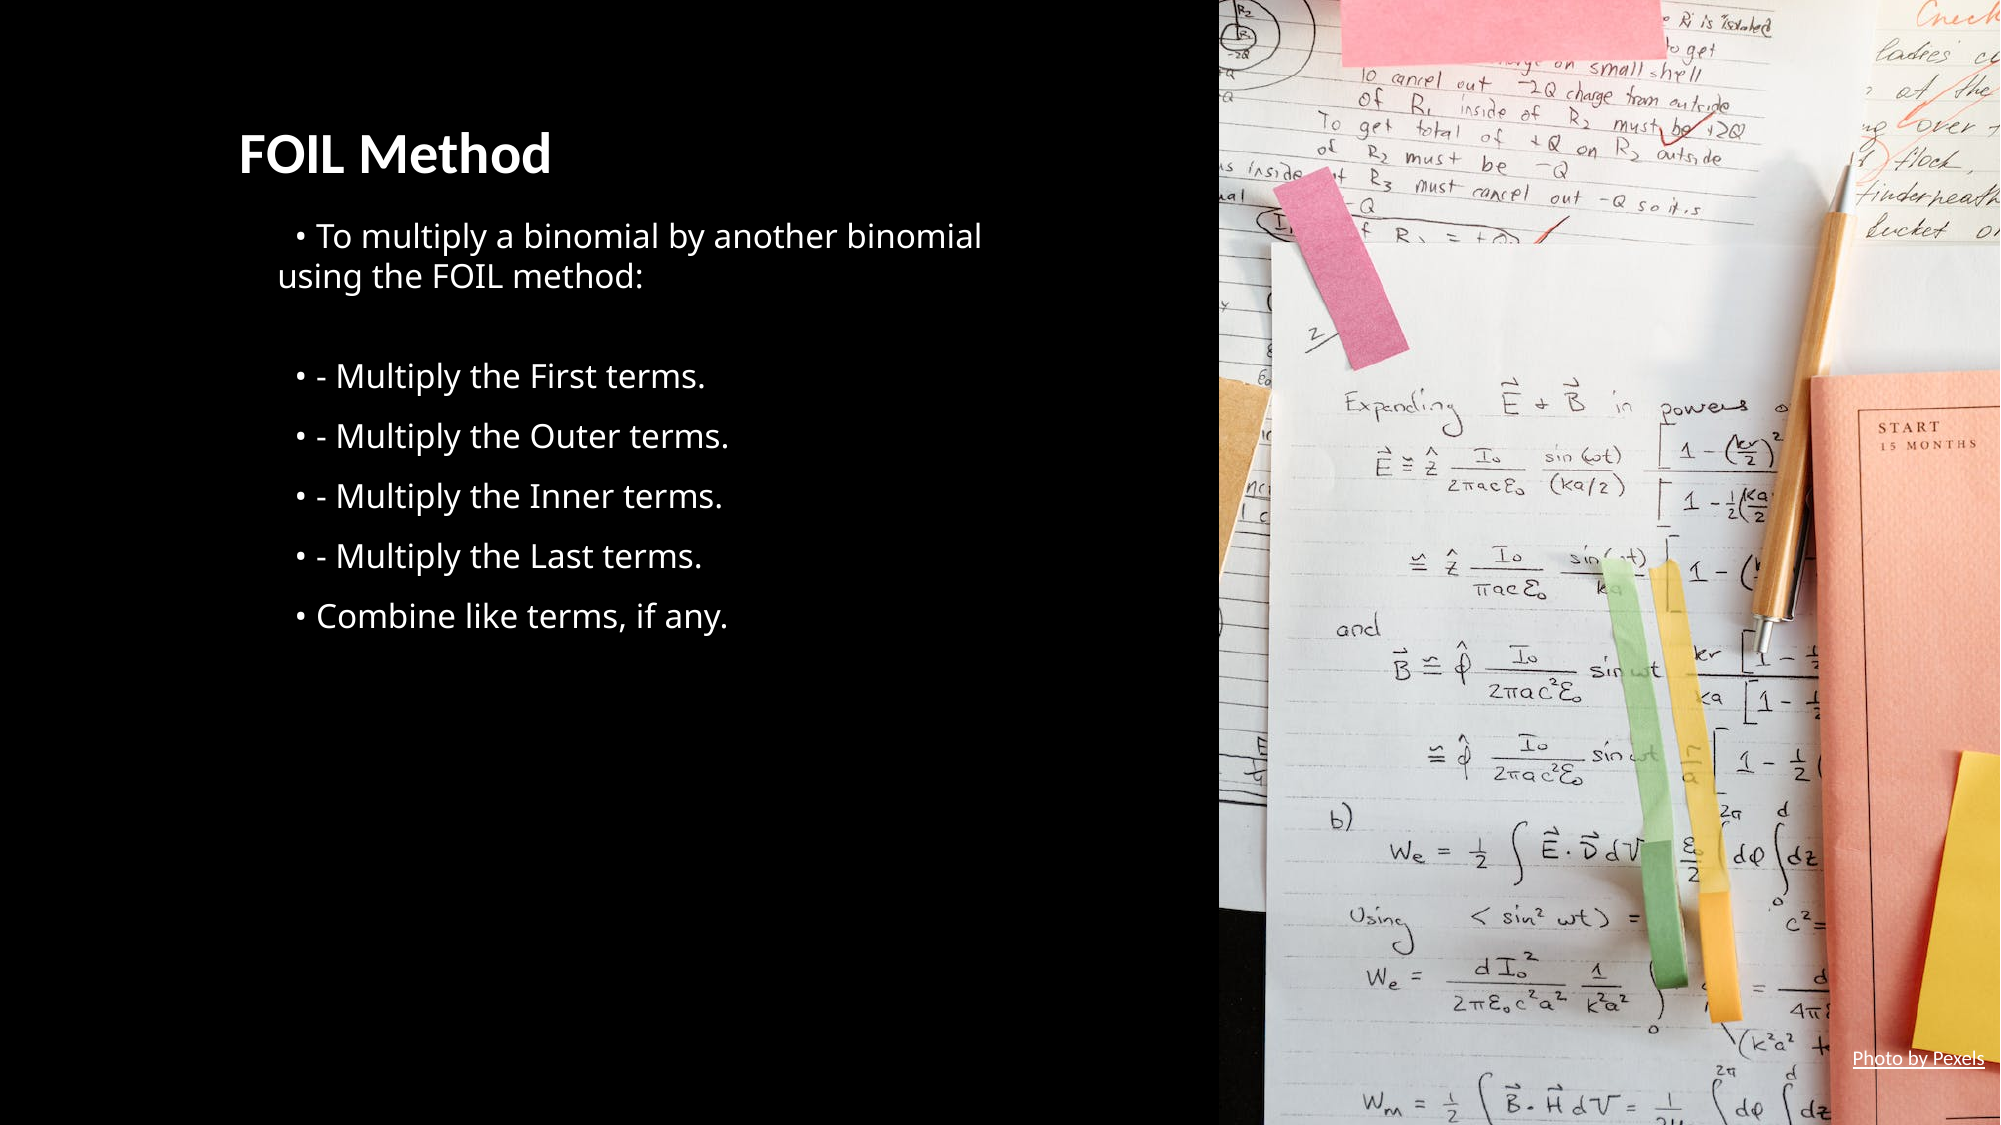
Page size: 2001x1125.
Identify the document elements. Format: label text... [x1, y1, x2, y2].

picture [1219, 0, 2000, 1125]
text_box • - Multiply the First terms. [262, 337, 1013, 397]
text_box • - Multiply the Outer terms. [262, 397, 1013, 457]
text_box • To multiply a binomial by another binomial using the FOIL method: [262, 217, 1013, 293]
text_box • - Multiply the Inner terms. [262, 457, 1013, 517]
text_box • Combine like terms, if any. [262, 577, 1013, 653]
text_box FOIL Method [225, 112, 1219, 188]
text_box • - Multiply the Last terms. [262, 517, 1013, 577]
